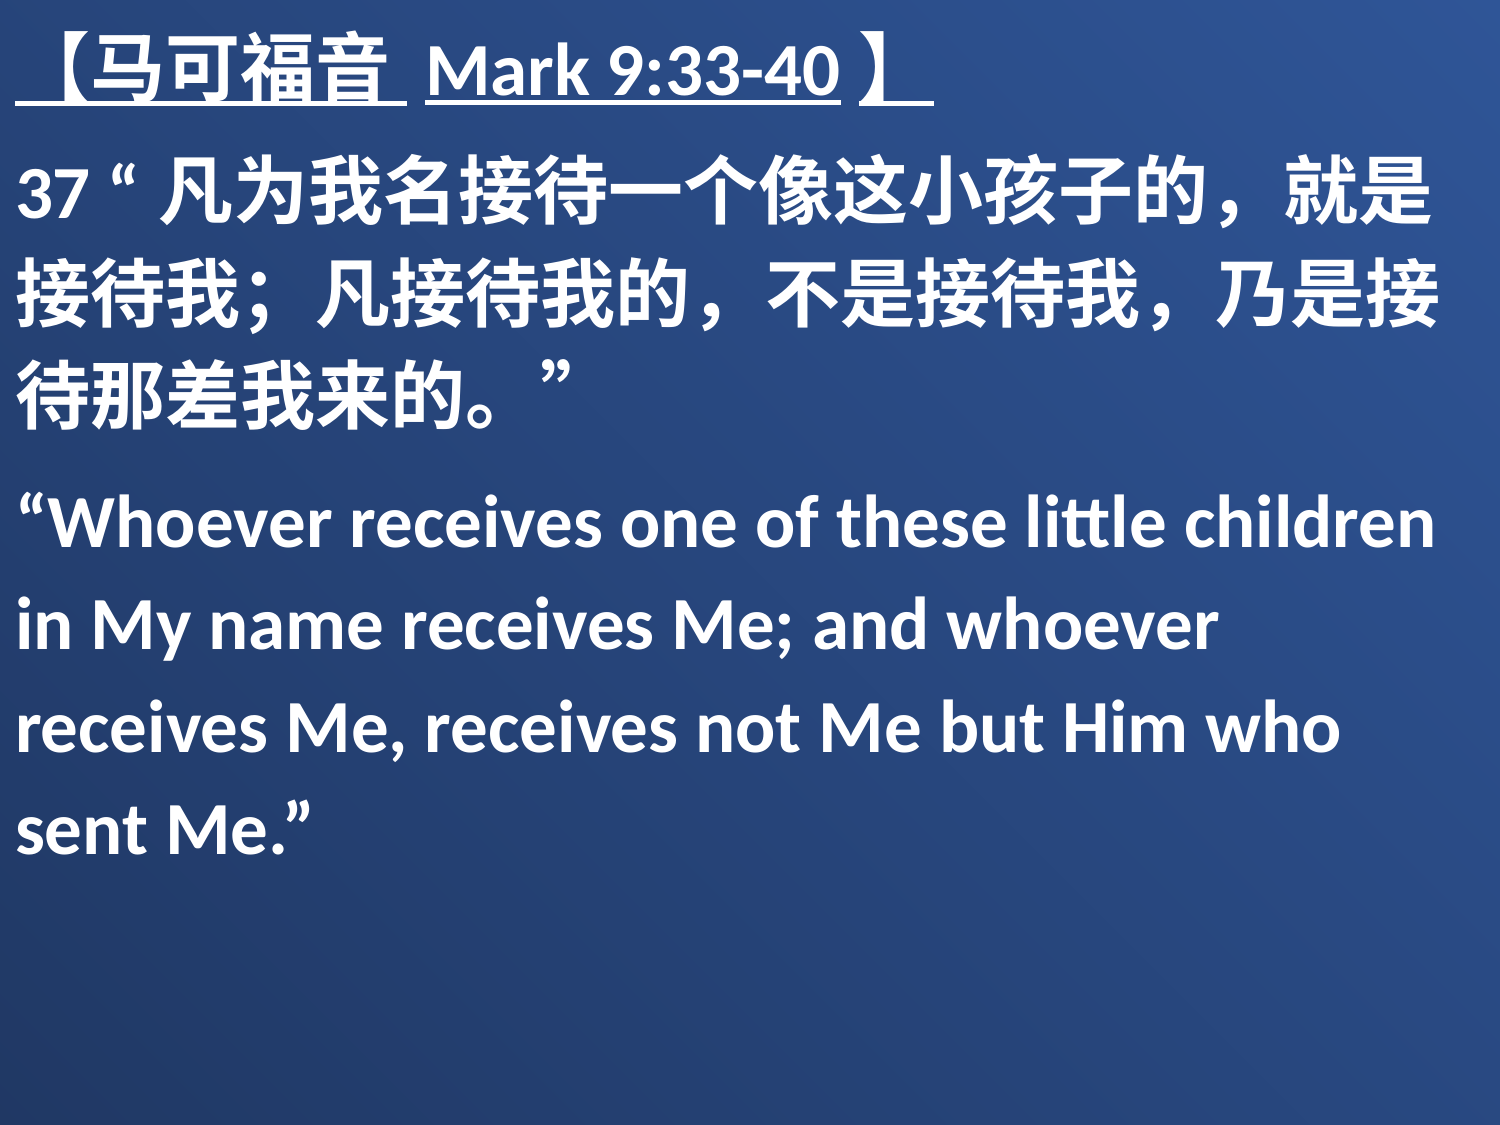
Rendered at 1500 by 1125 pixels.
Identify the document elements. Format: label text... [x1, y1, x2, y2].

subtitle 【马可福音 Mark 9:33-40】 37 “凡为我名接待一个像这小孩子的，就是接待我；凡接待我的，不是接待我，乃是接待那差我来的。” “Whoever receives one of these little children in My name receives Me; and whoever receives Me, receives not Me but Him who sent Me.” [0, 0, 1500, 1125]
